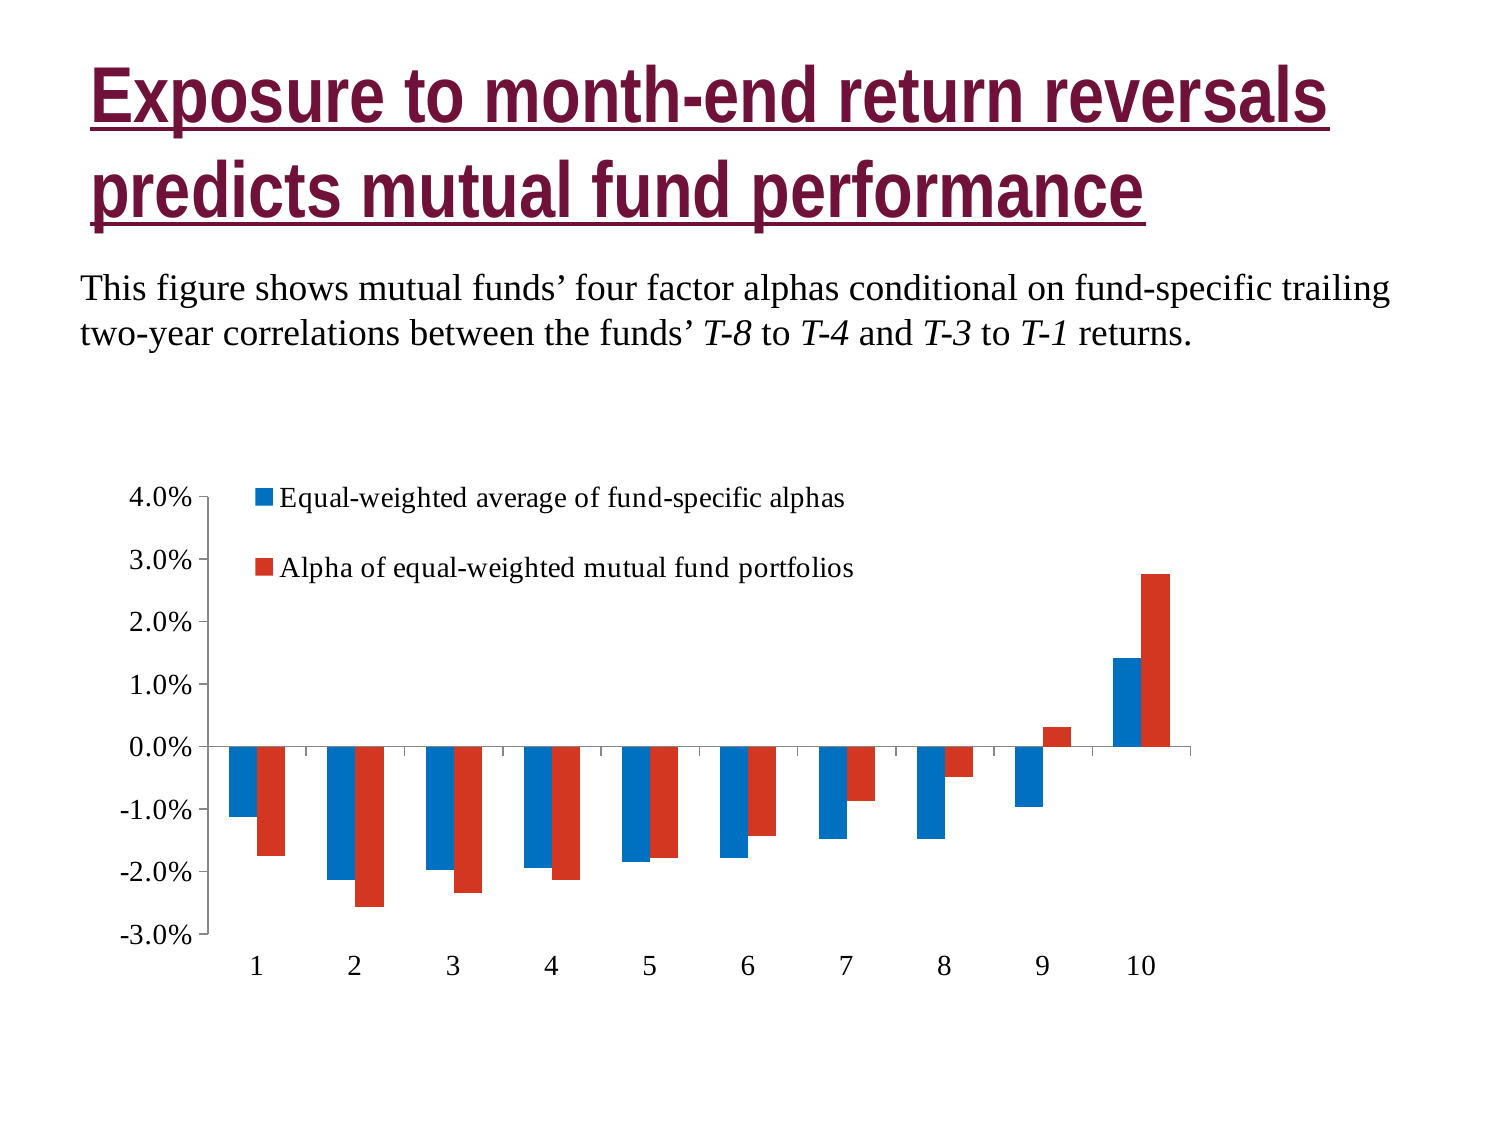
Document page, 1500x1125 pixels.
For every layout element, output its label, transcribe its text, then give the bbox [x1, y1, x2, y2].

title Exposure to month-end return reversals predicts mutual fund performance [75, 45, 1425, 233]
list This figure shows mutual funds’ four factor alphas conditional on fund-specific trailing two-year correlations between the funds’ T-8 to T-4 and T-3 to T-1 returns. [64, 255, 1415, 374]
chart [100, 408, 1223, 1048]
